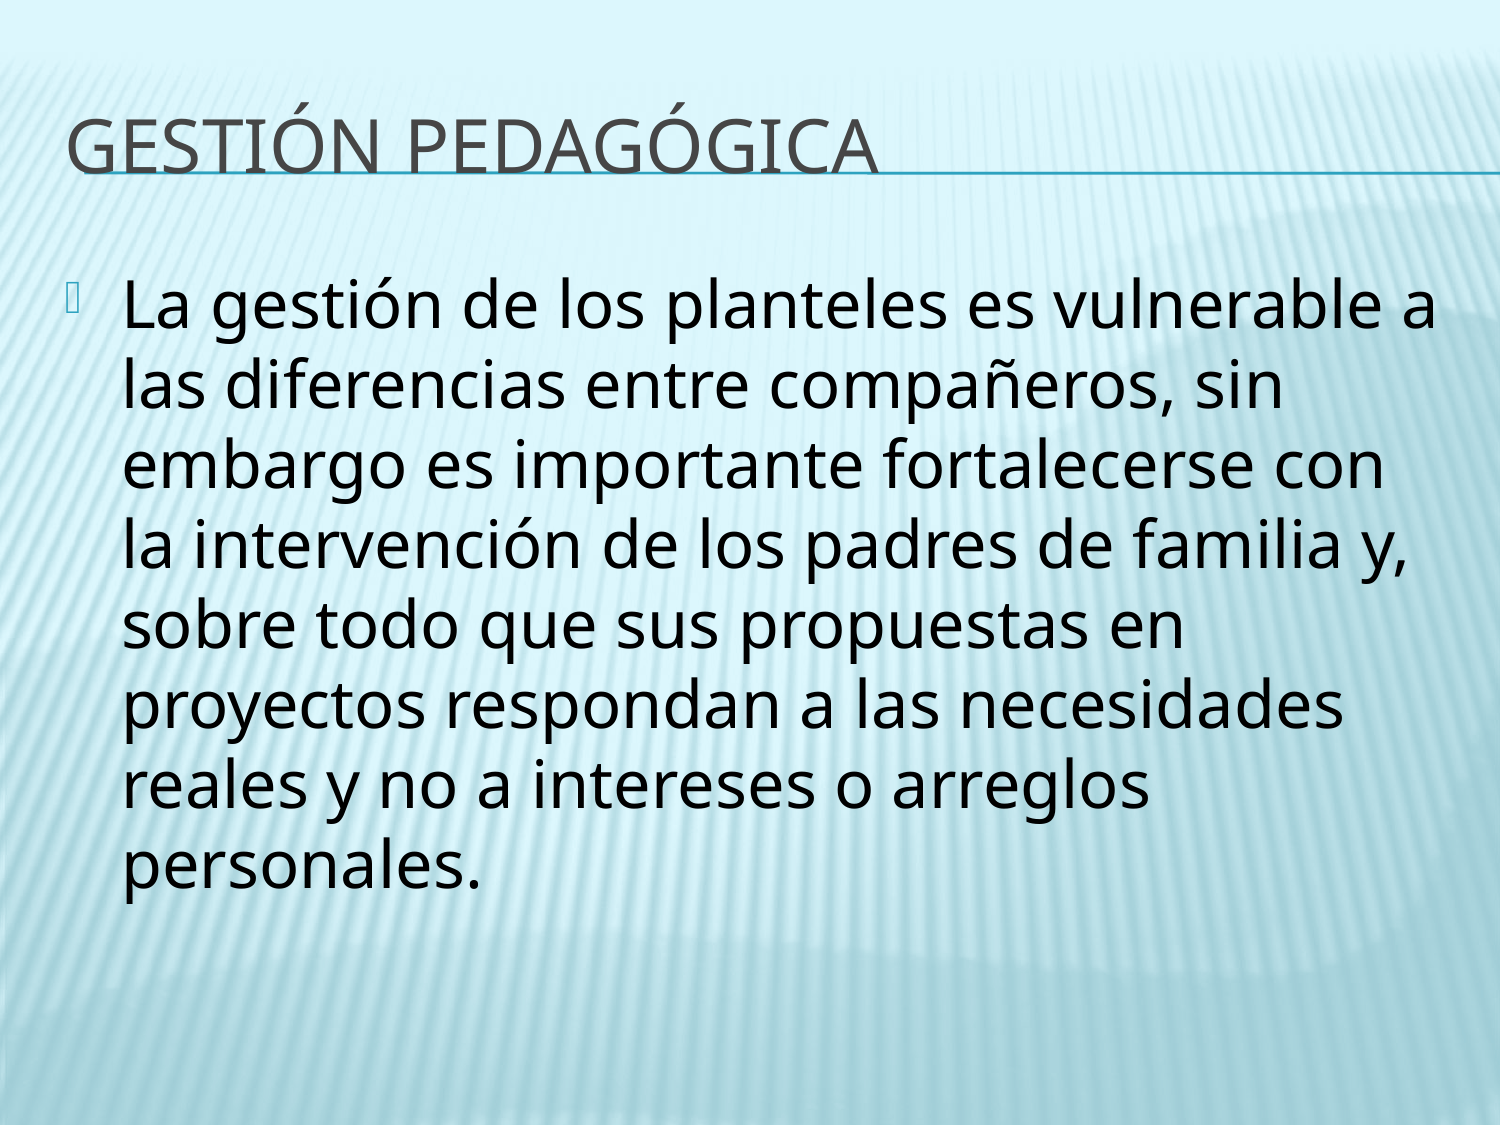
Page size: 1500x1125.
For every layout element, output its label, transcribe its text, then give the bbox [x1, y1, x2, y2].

title Gestión pedagógica [50, 75, 1475, 213]
list La gestión de los planteles es vulnerable a las diferencias entre compañeros, sin embargo es importante fortalecerse con la intervención de los padres de familia y, sobre todo que sus propuestas en proyectos respondan a las necesidades reales y no a intereses o arreglos personales. [50, 254, 1475, 998]
